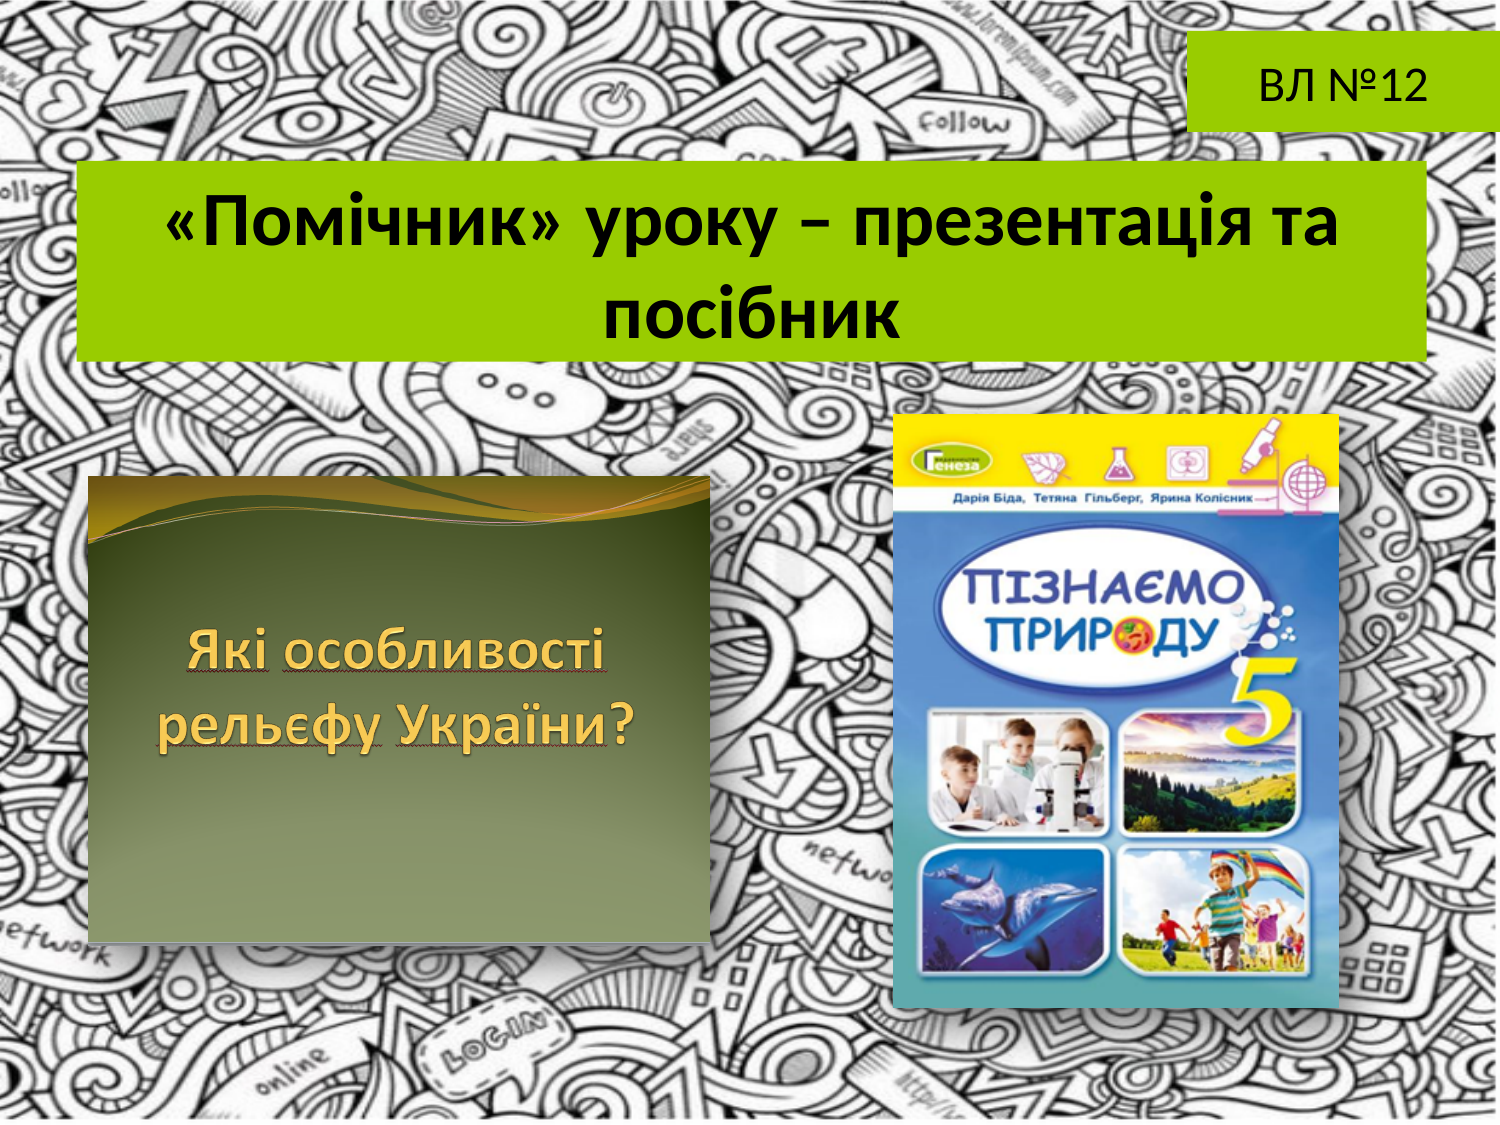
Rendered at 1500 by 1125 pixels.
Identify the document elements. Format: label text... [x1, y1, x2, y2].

picture [0, 0, 1500, 1125]
title «Помічник» уроку – презентація та посібник [76, 160, 1427, 362]
text_box ВЛ №12 [1187, 30, 1500, 132]
